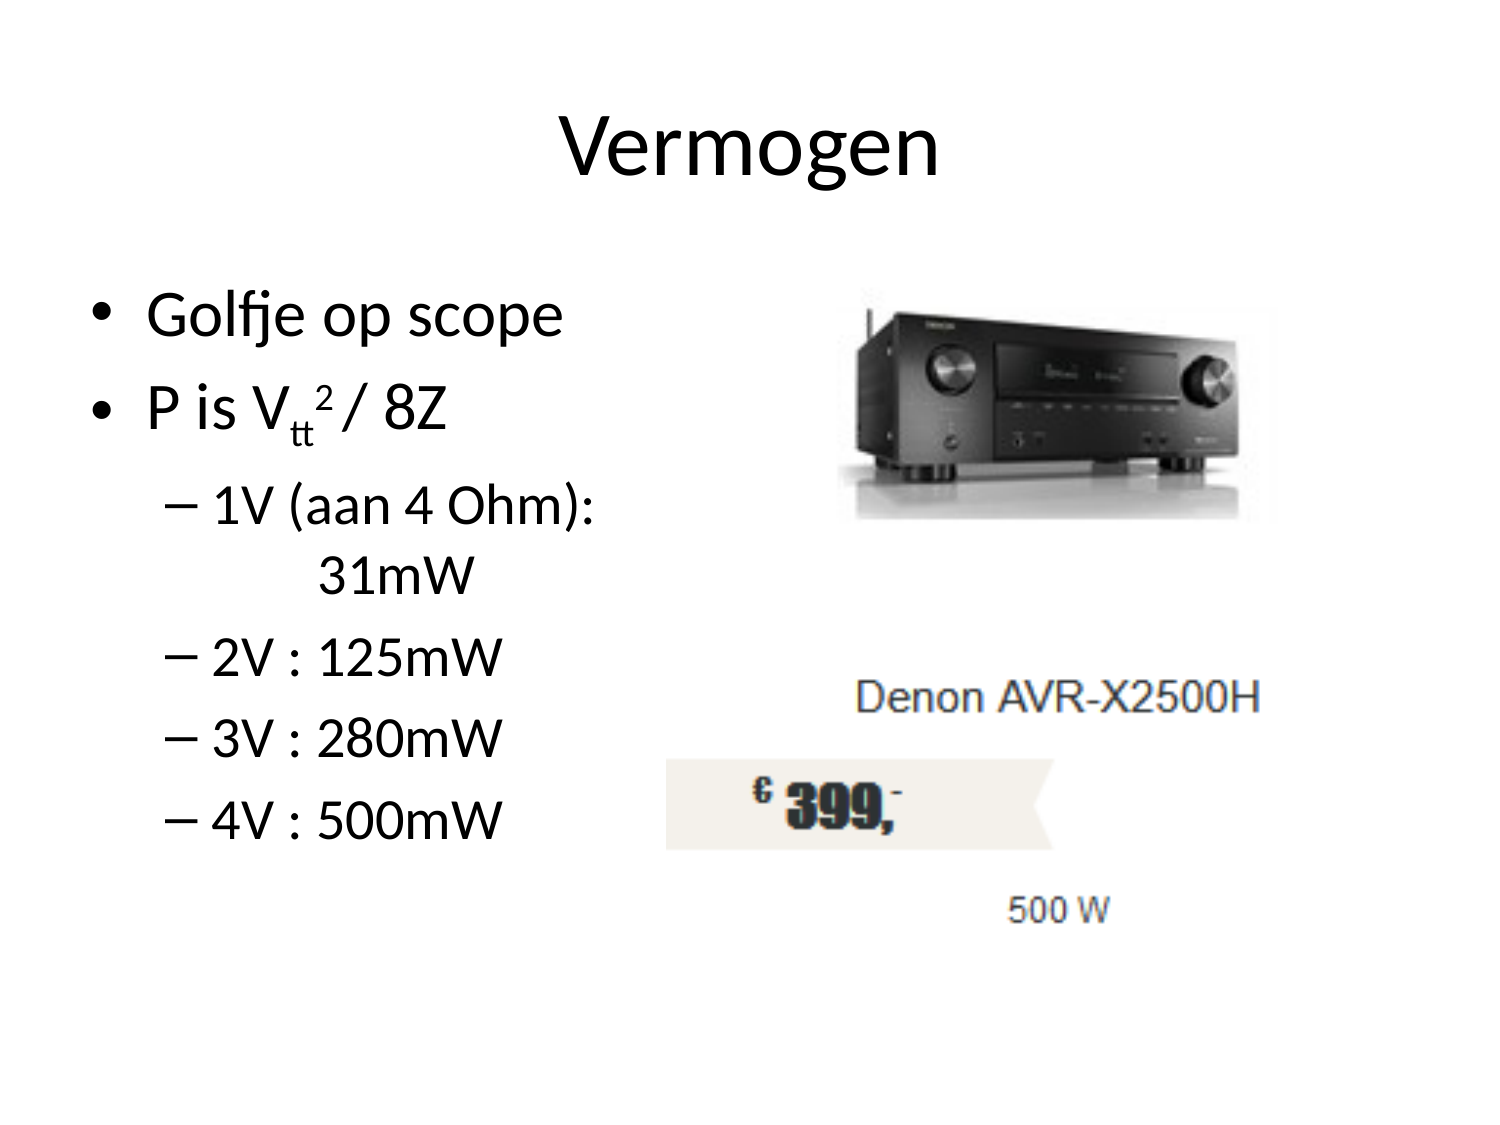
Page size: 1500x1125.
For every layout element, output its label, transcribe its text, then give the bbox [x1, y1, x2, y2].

picture [666, 256, 1456, 953]
list Golfje op scope P is Vtt2 / 8Z 1V (aan 4 Ohm): 31mW 2V : 125mW 3V : 280mW 4V : 500mW [75, 262, 1425, 1005]
title Vermogen [75, 45, 1425, 233]
